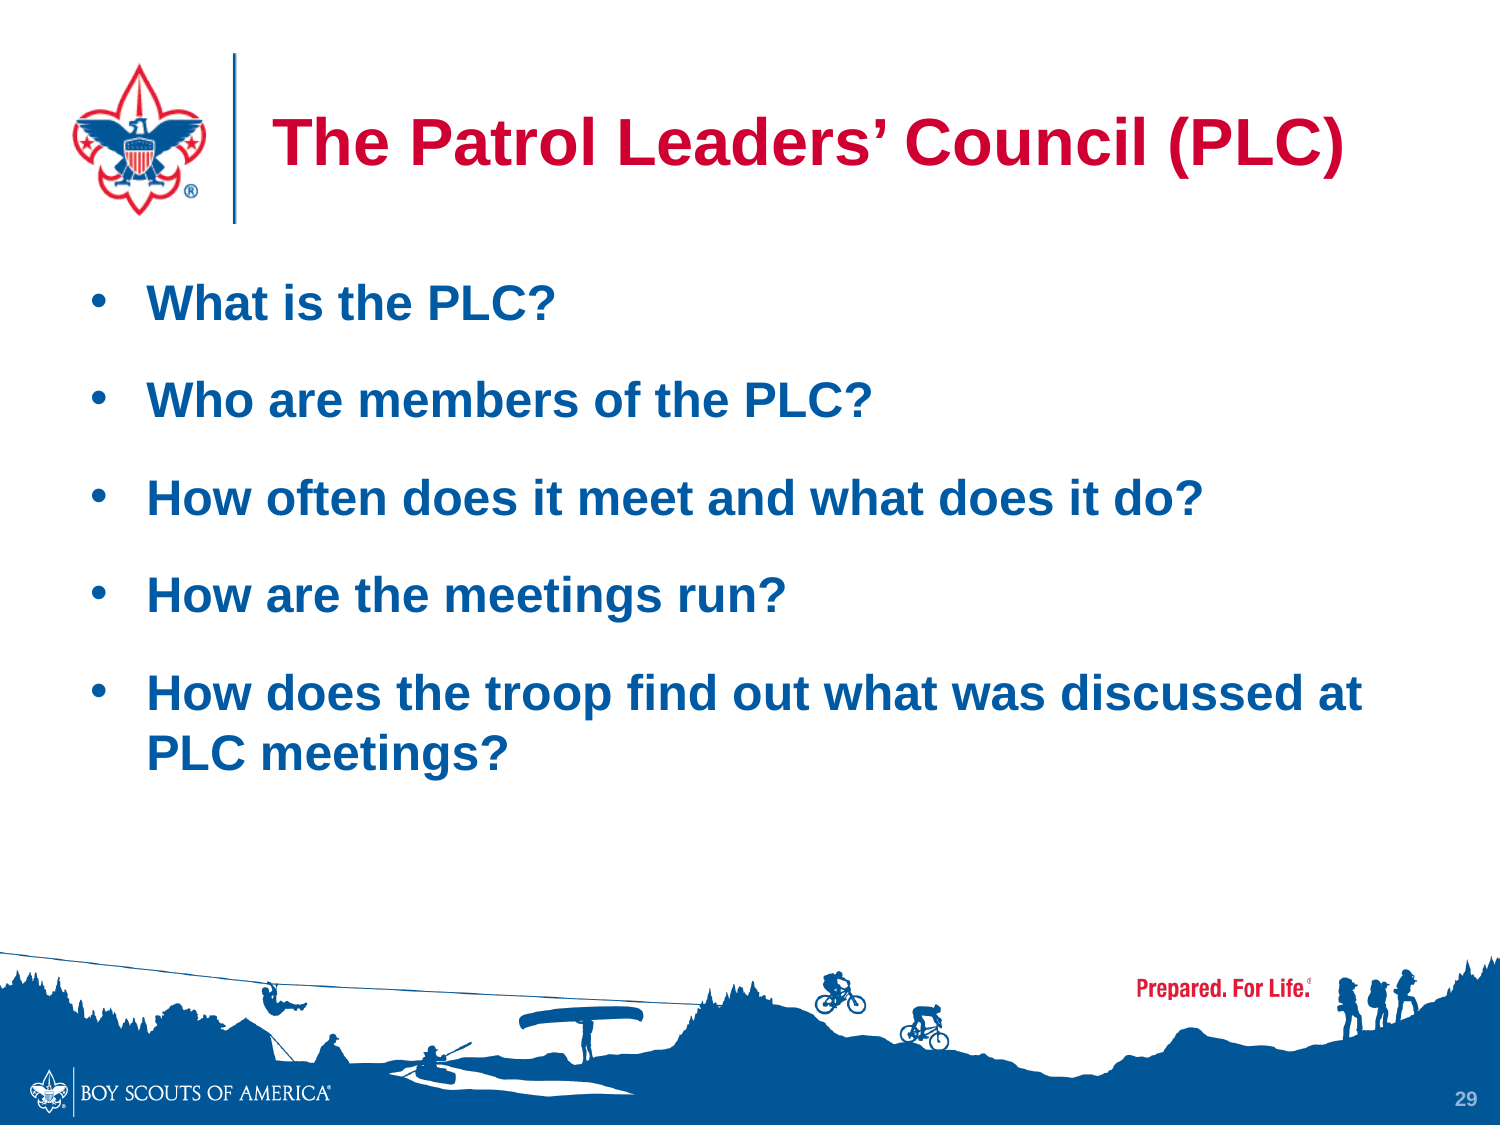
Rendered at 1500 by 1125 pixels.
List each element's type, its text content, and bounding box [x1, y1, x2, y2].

picture [72, 53, 237, 224]
title The Patrol Leaders’ Council (PLC) [257, 45, 1413, 233]
picture [0, 952, 1500, 1125]
slide_number 29 [1425, 1067, 1493, 1125]
list What is the PLC? Who are members of the PLC? How often does it meet and what does it do? How are the meetings run? How does the troop find out what was discussed at PLC meetings? [75, 262, 1425, 957]
